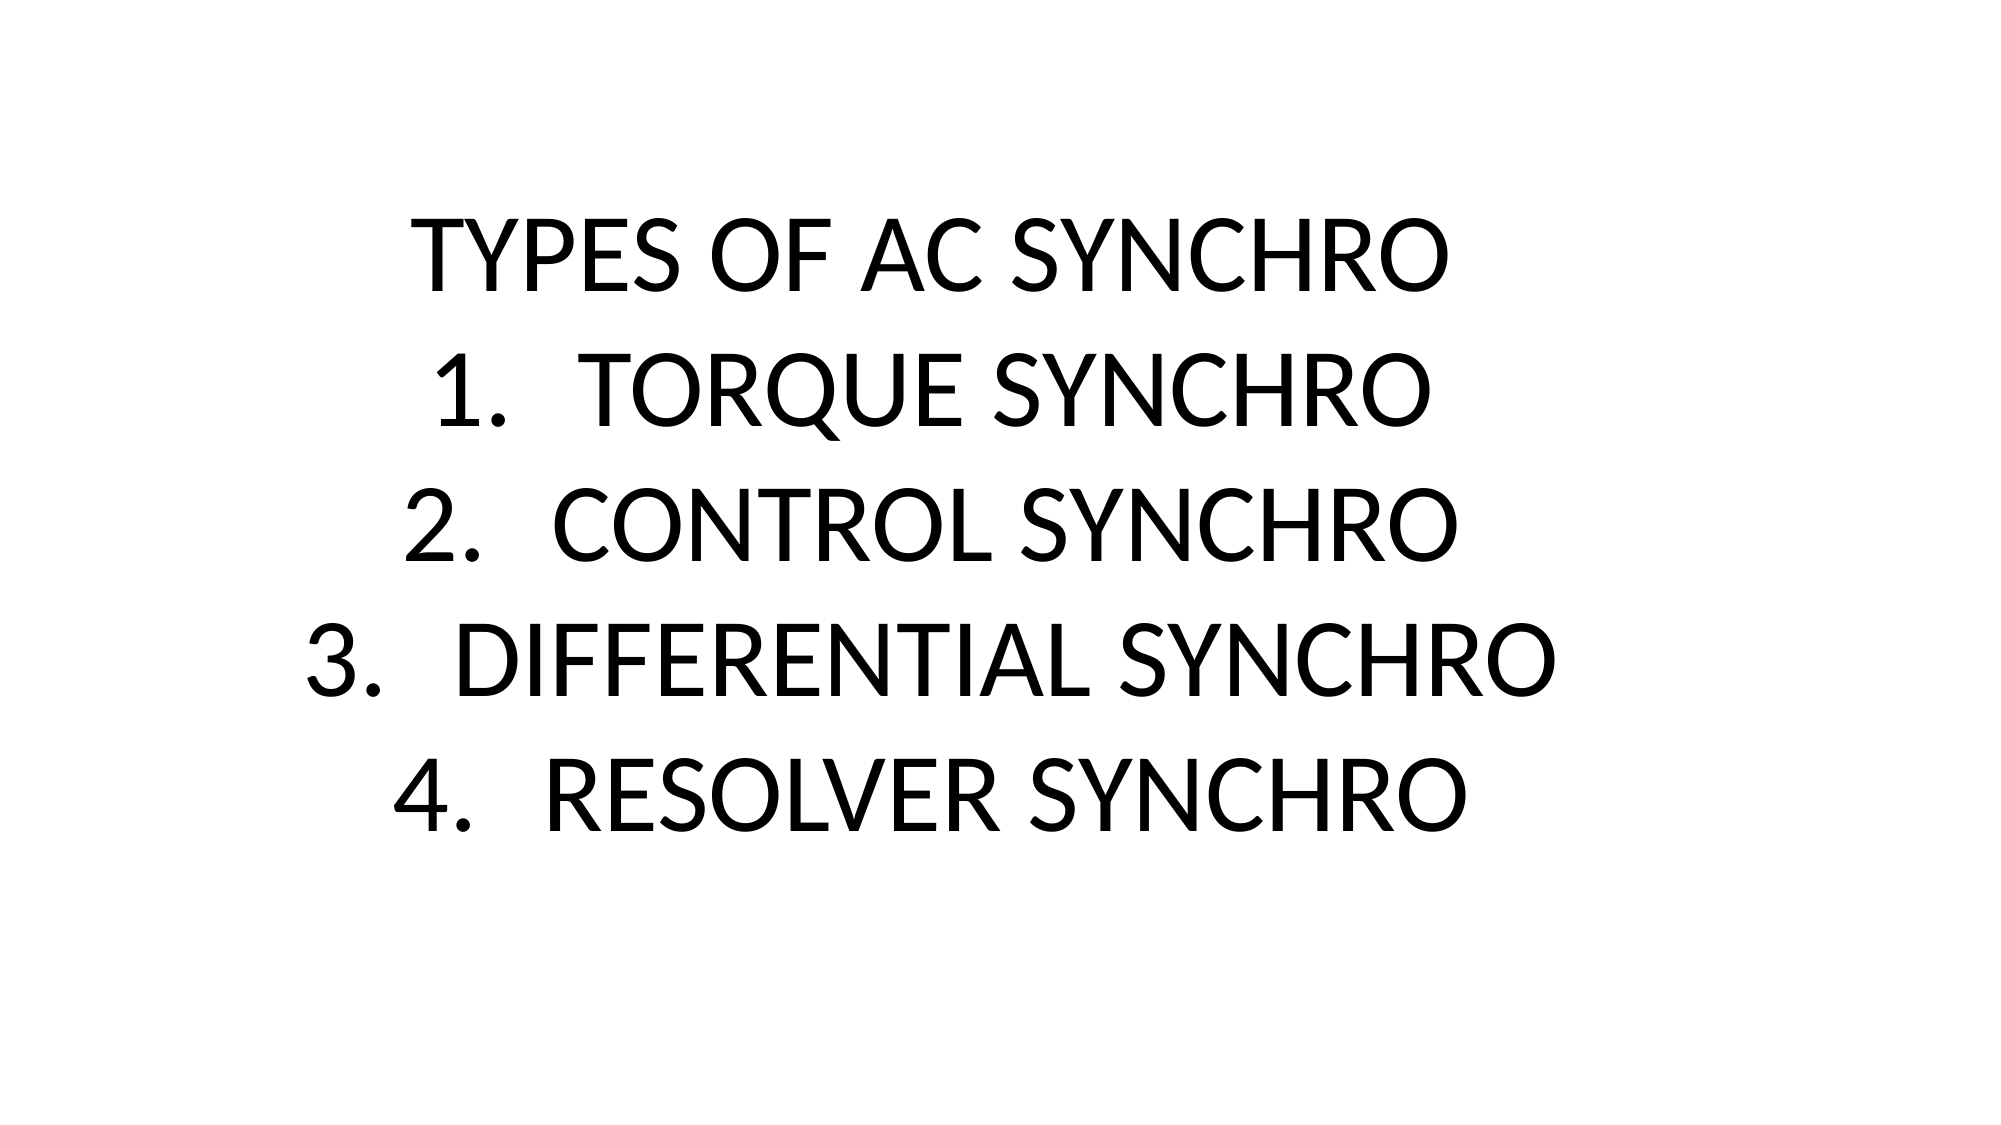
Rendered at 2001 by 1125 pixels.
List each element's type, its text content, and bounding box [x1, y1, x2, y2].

text_box TYPES OF AC SYNCHRO TORQUE SYNCHRO CONTROL SYNCHRO DIFFERENTIAL SYNCHRO RESOLVER SYNCHRO [287, 171, 1576, 862]
